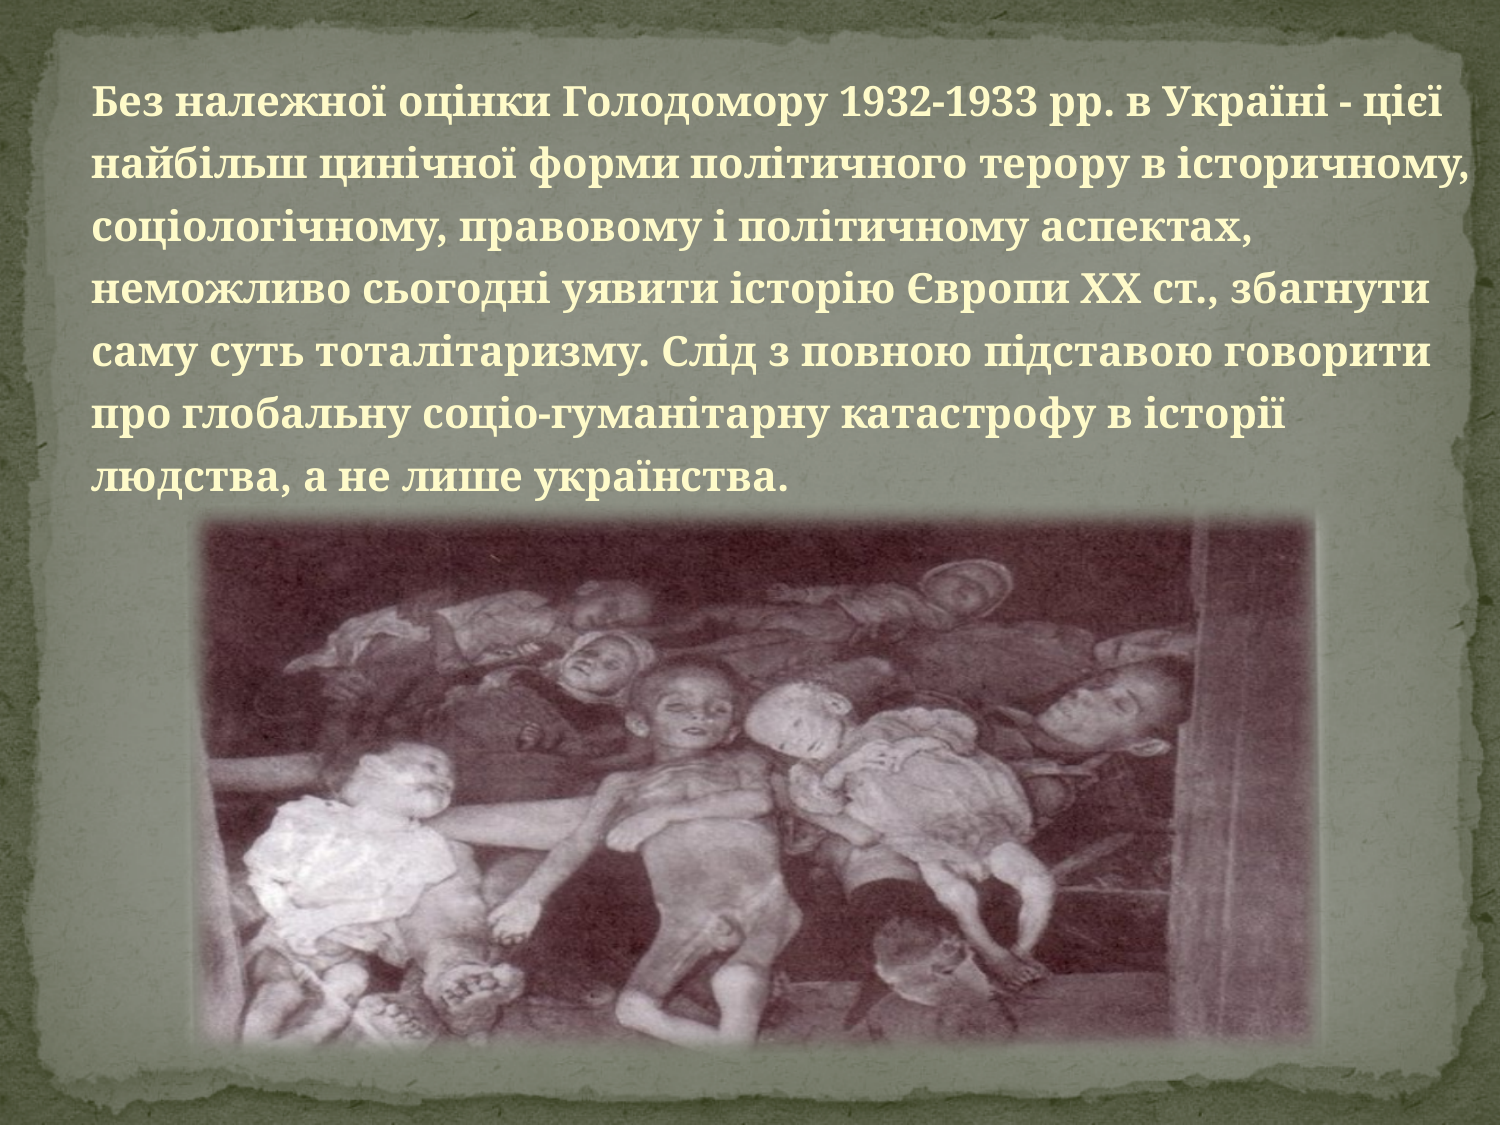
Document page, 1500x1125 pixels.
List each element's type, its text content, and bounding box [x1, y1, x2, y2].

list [183, 504, 1330, 1060]
list Без належної оцінки Голодомору 1932-1933 рр. в Україні - цієї найбільш цинічної форми політичного терору в історичному, соціологічному, правовому і політичному аспектах, неможливо сьогодні уявити історію Європи ХХ ст., збагнути саму суть тоталітаризму. Слід з повною підставою говорити про глобальну соціо-гуманітарну катастрофу в історії людства, а не лише українства. [76, 54, 1500, 1059]
